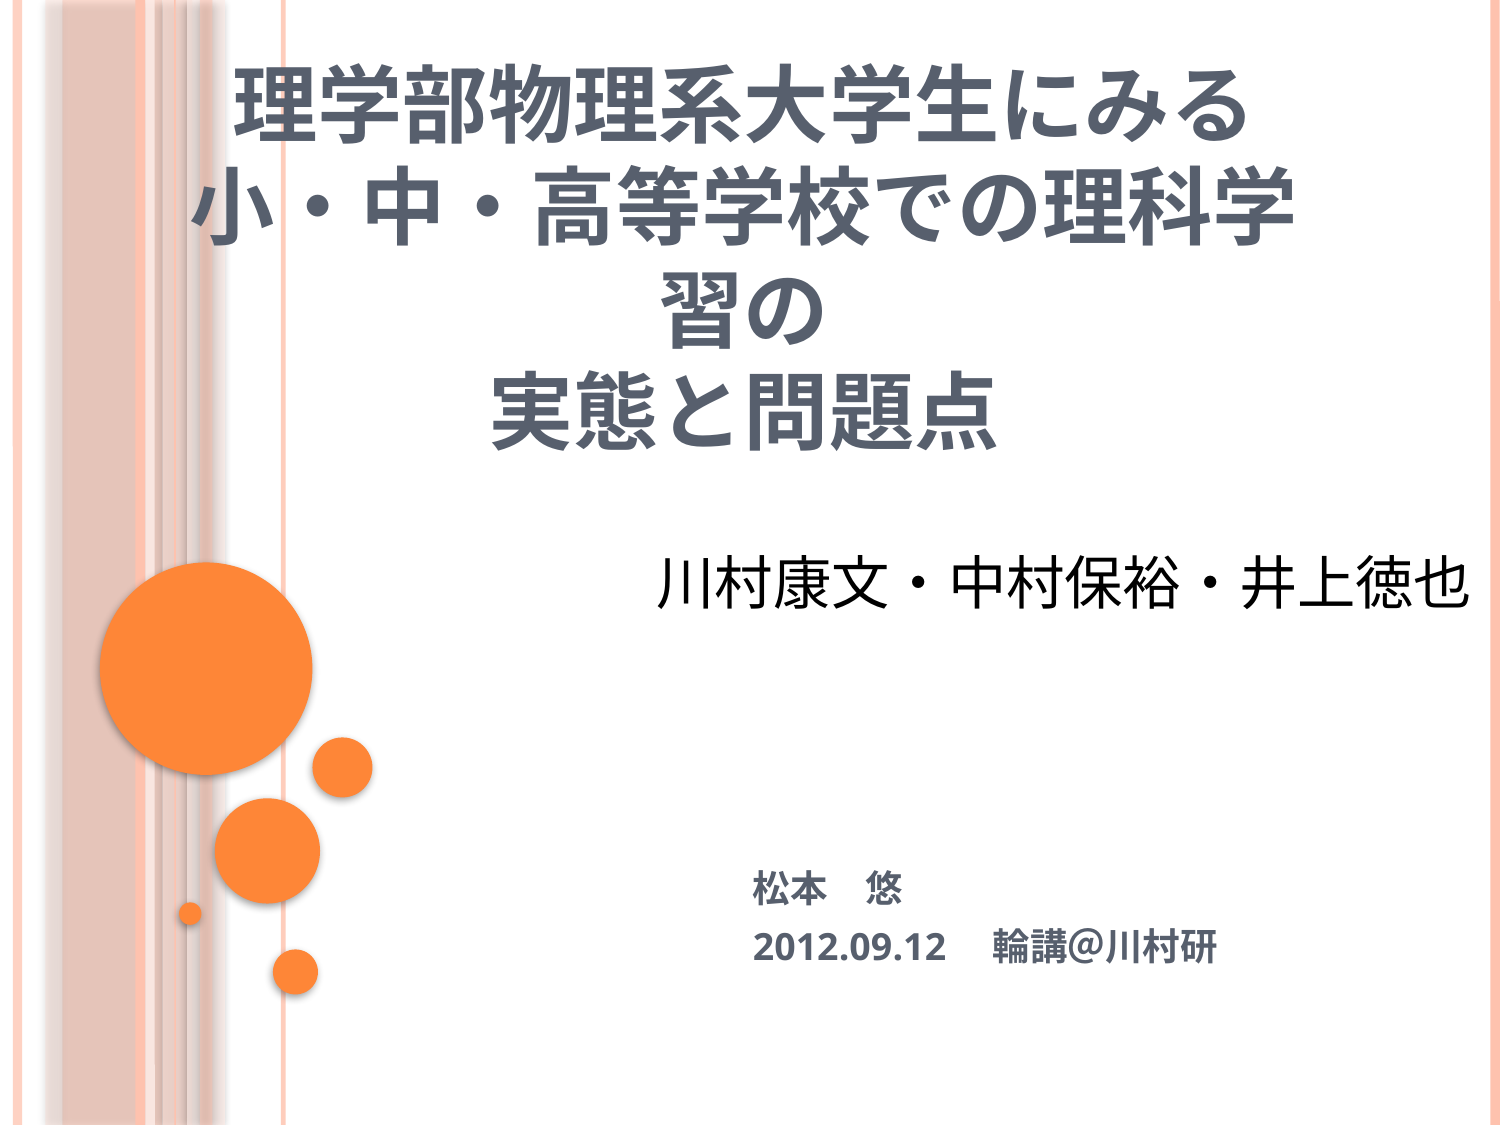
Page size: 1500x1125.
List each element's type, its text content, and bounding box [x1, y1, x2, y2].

subtitle 松本 悠 2012.09.12 輪講＠川村研 [738, 857, 1481, 1012]
title 理学部物理系大学生にみる 小・中・高等学校での理科学習の 実態と問題点 [135, 42, 1353, 468]
text_box 川村康文・中村保裕・井上徳也 [642, 538, 1495, 683]
